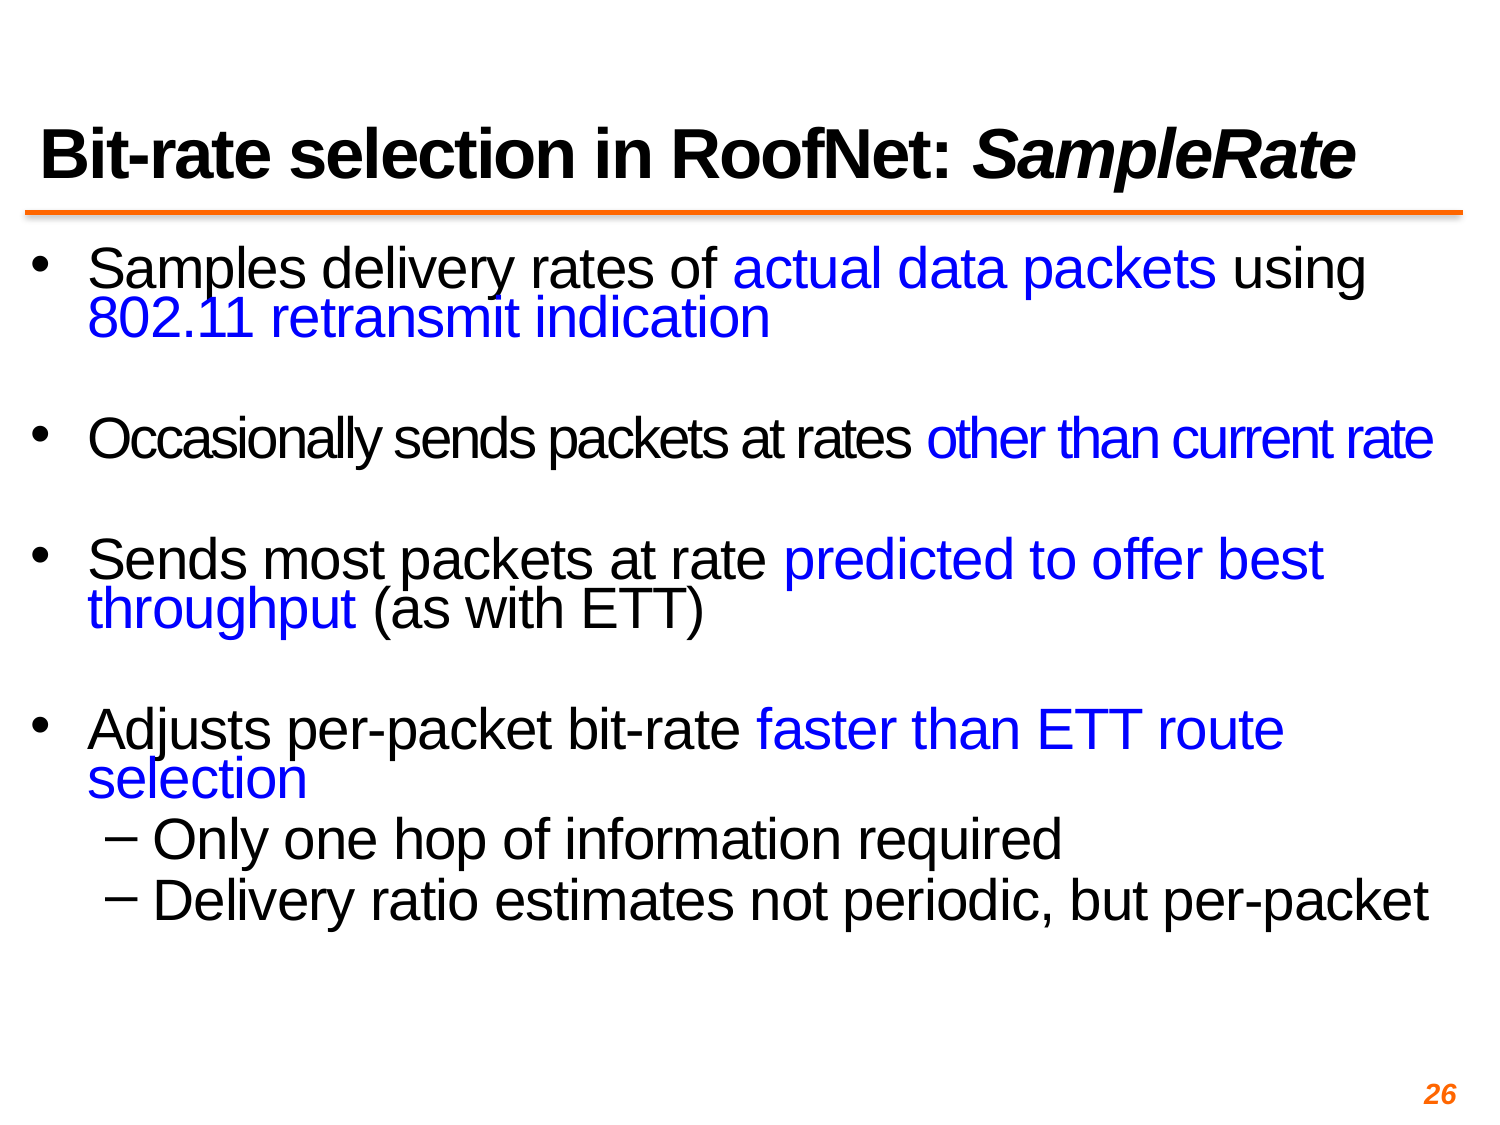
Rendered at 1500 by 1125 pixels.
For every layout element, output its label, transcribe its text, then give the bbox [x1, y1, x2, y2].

list Samples delivery rates of actual data packets using 802.11 retransmit indication Occasionally sends packets at rates other than current rate Sends most packets at rate predicted to offer best throughput (as with ETT) Adjusts per-packet bit-rate faster than ETT route selection Only one hop of information required Delivery ratio estimates not periodic, but per-packet [24, 243, 1463, 1038]
slide_number 26 [1112, 1074, 1463, 1110]
title Bit-rate selection in RoofNet: SampleRate [24, 24, 1463, 201]
